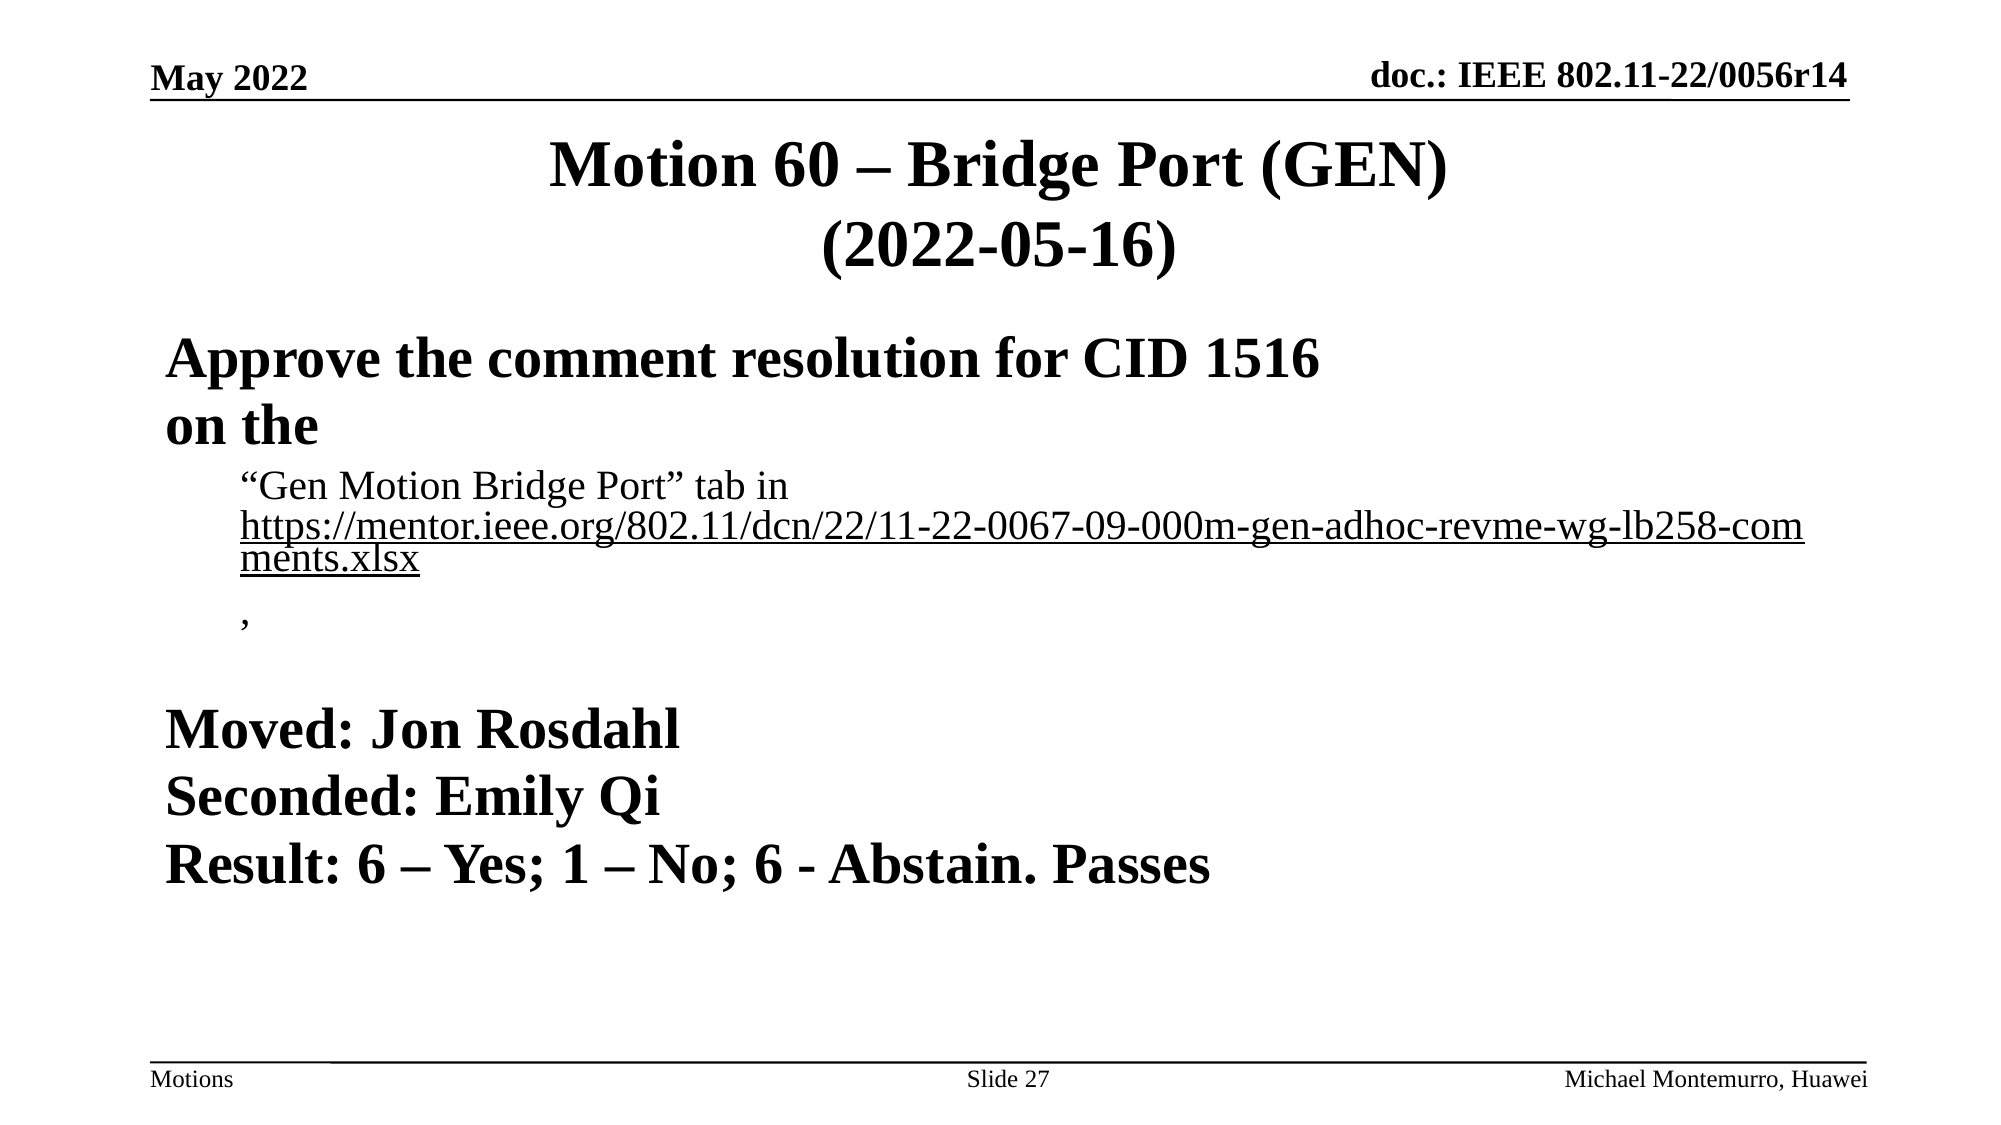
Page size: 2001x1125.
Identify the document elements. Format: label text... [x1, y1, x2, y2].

list Approve the comment resolution for CID 1516 on the “Gen Motion Bridge Port” tab in https://mentor.ieee.org/802.11/dcn/22/11-22-0067-09-000m-gen-adhoc-revme-wg-lb258-comments.xlsx, Moved: Jon Rosdahl Seconded: Emily Qi Result: 6 – Yes; 1 – No; 6 - Abstain. Passes [150, 324, 1850, 1000]
slide_number Slide 27 [964, 1061, 1053, 1125]
title Motion 60 – Bridge Port (GEN) (2022-05-16) [150, 112, 1850, 288]
footer Michael Montemurro, Huawei [1266, 1061, 1869, 1093]
